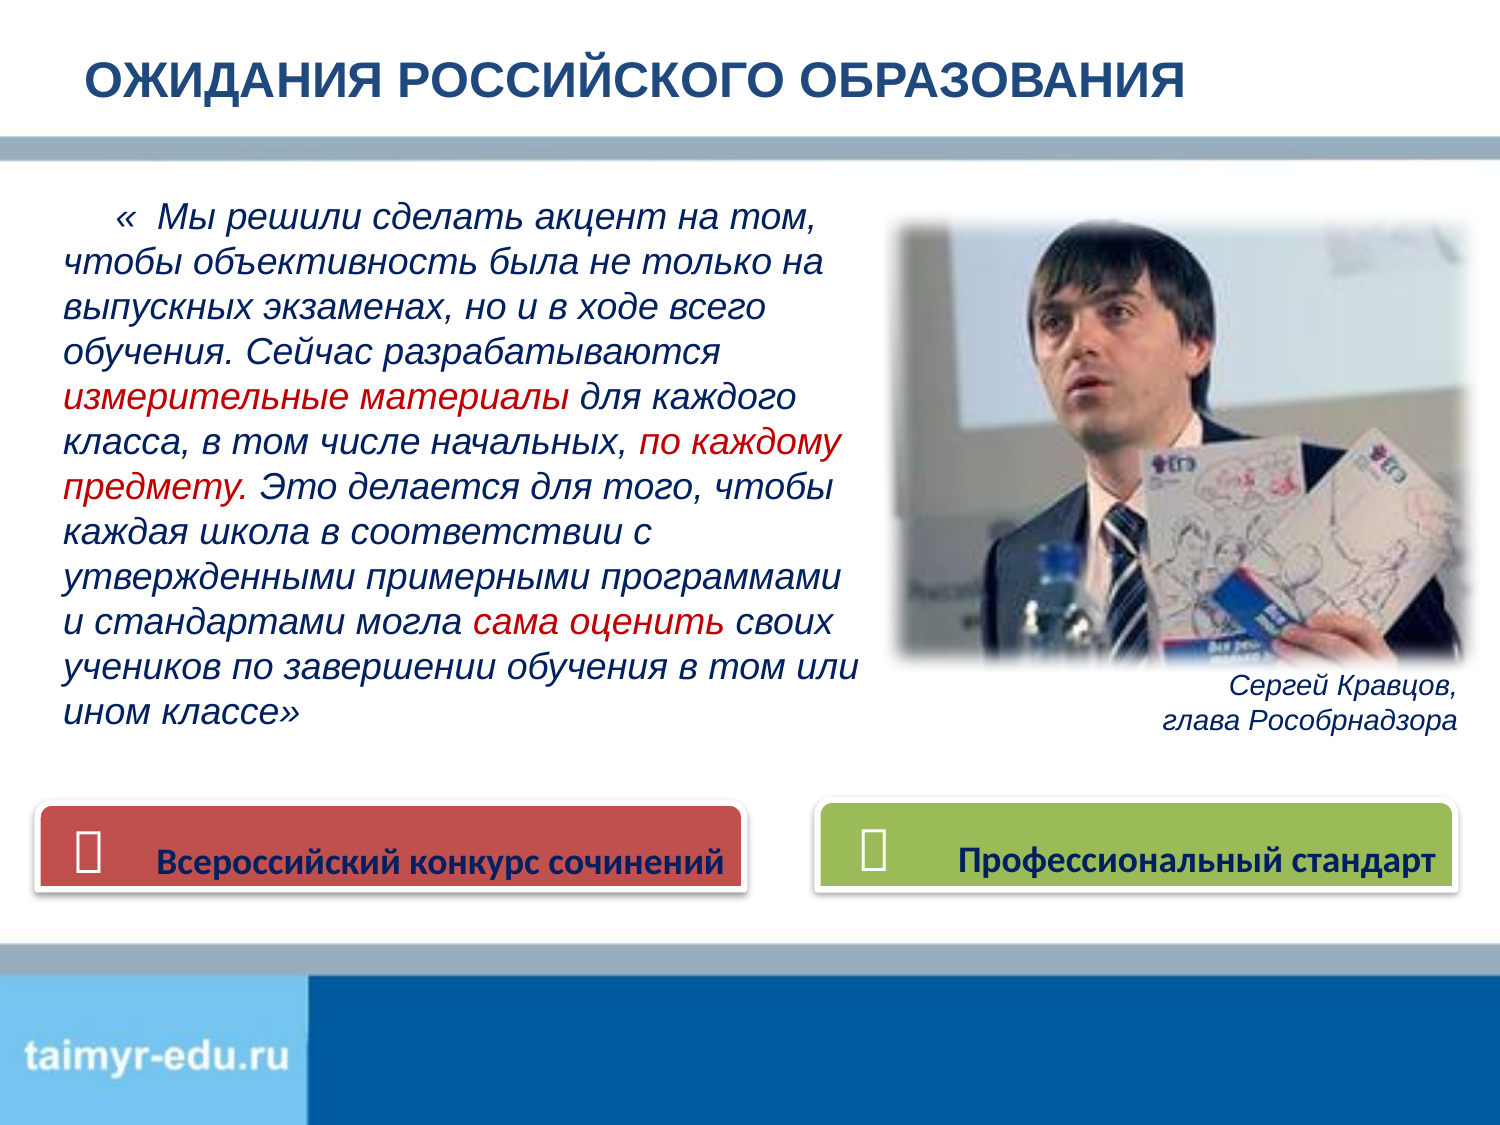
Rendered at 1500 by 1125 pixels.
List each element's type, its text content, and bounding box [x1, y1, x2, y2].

text_box  [841, 805, 907, 891]
text_box Всероссийский конкурс сочинений [34, 799, 748, 893]
text_box  [56, 807, 122, 893]
text_box Профессиональный стандарт [814, 796, 1459, 893]
picture [0, 0, 1500, 1125]
text_box ОЖИДАНИЯ РОССИЙСКОГО ОБРАЗОВАНИЯ [70, 39, 1360, 115]
text_box Сергей Кравцов, глава Рособрнадзора [954, 681, 1482, 744]
text_box « Мы решили сделать акцент на том, чтобы объективность была не только на выпускных экзаменах, но и в ходе всего обучения. Сейчас разрабатываются измерительные материалы для каждого класса, в том числе начальных, по каждому предмету. Это делается для того, чтобы каждая школа в соответствии с утвержденными примерными программами и стандартами могла сама оценить своих учеников по завершении обучения в том или ином классе» [48, 184, 875, 740]
